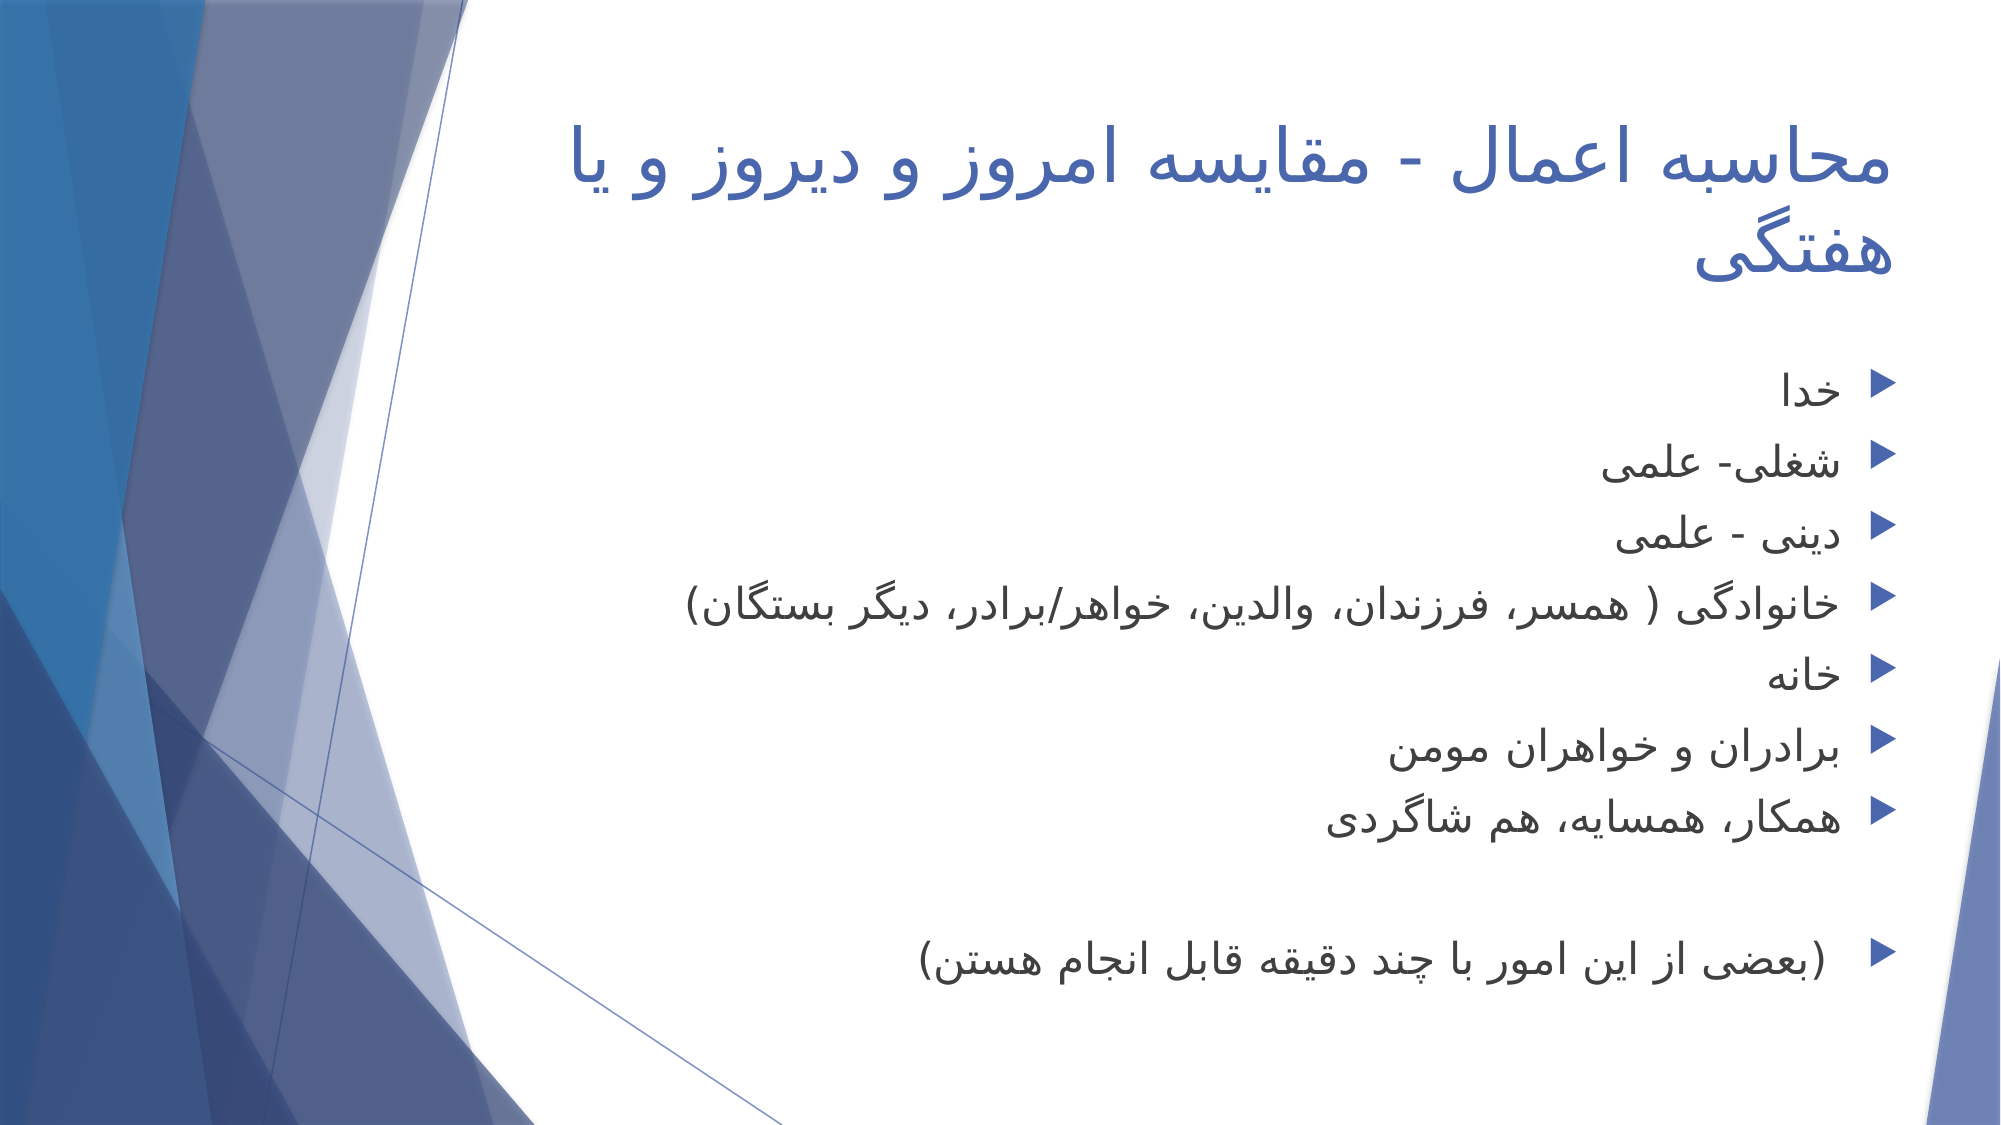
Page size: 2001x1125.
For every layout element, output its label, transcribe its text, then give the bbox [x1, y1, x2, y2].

list خدا شغلی- علمی دینی - علمی خانوادگی ( همسر، فرزندان، والدین، خواهر/برادر، دیگر بستگان) خانه برادران و خواهران مومن همکار، همسایه، هم شاگردی (بعضی از این امور با چند دقیقه قابل انجام هستن) [501, 354, 1912, 992]
title محاسبه اعمال - مقایسه امروز و دیروز و یا هفتگی [501, 99, 1912, 317]
